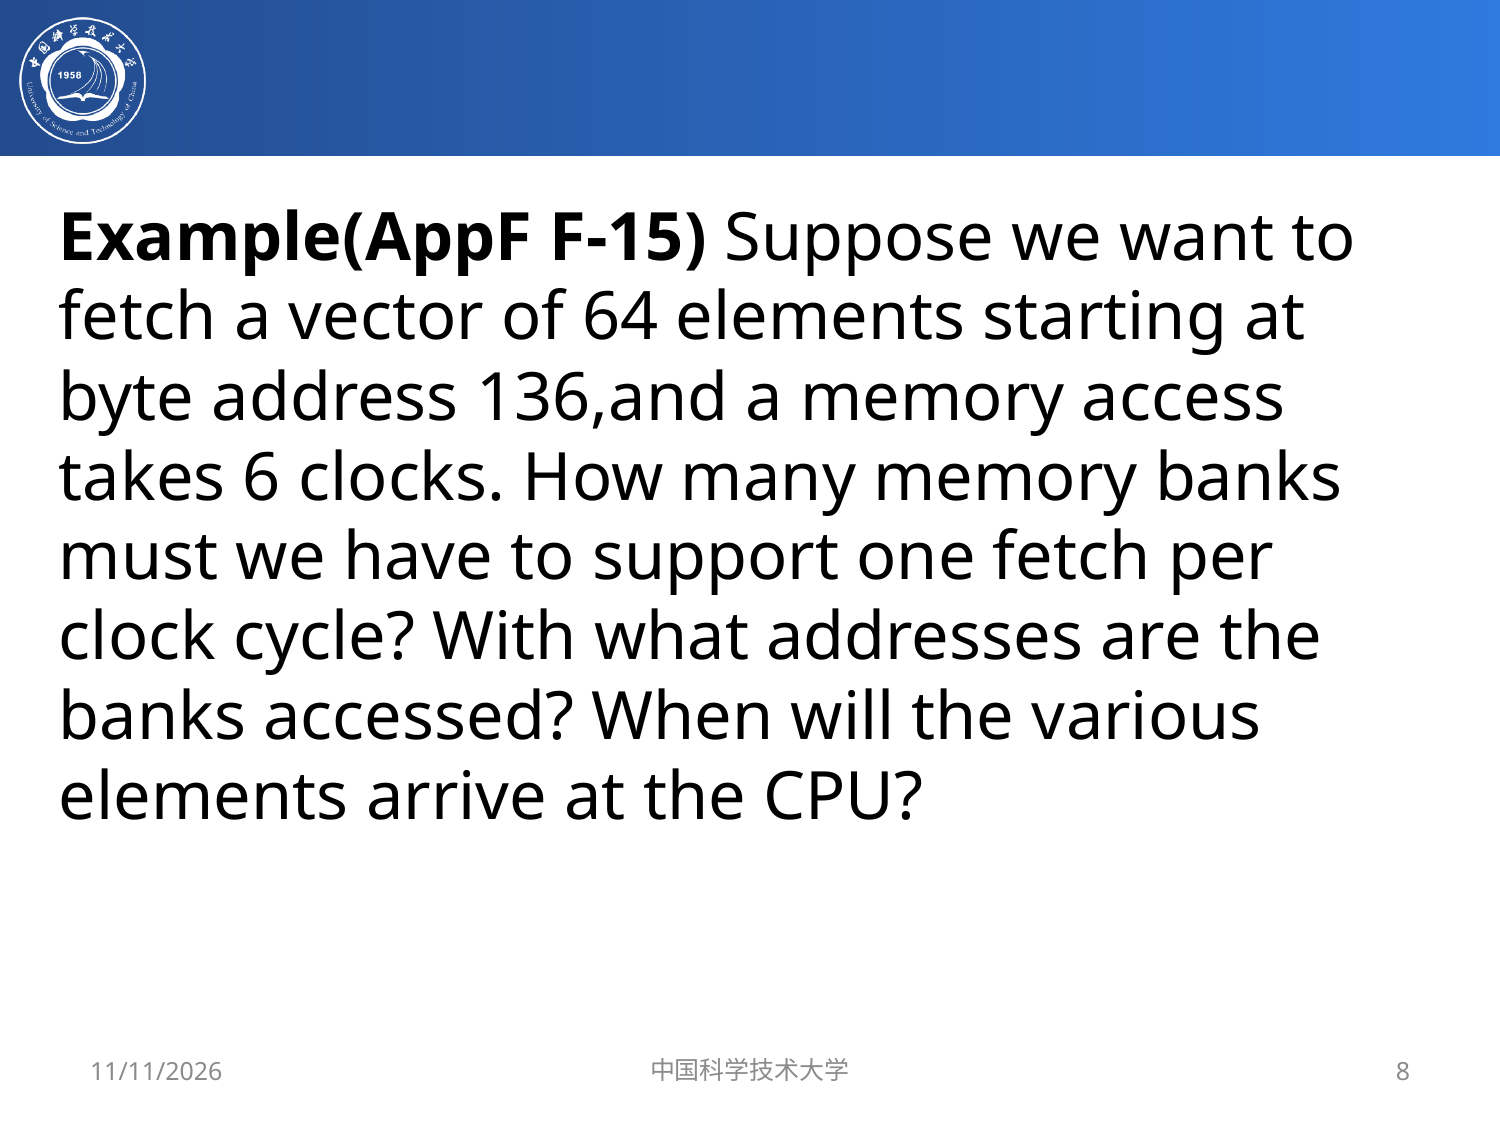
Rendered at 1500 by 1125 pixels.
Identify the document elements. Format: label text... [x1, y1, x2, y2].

footer 中国科学技术大学 [512, 1042, 988, 1103]
text_box Example(AppF F-15) Suppose we want to fetch a vector of 64 elements starting at byte address 136,and a memory access takes 6 clocks. How many memory banks must we have to support one fetch per clock cycle? With what addresses are the banks accessed? When will the various elements arrive at the CPU? [44, 186, 1451, 841]
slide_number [75, 1042, 425, 1103]
picture [19, 17, 146, 144]
slide_number 8 [1074, 1042, 1425, 1103]
